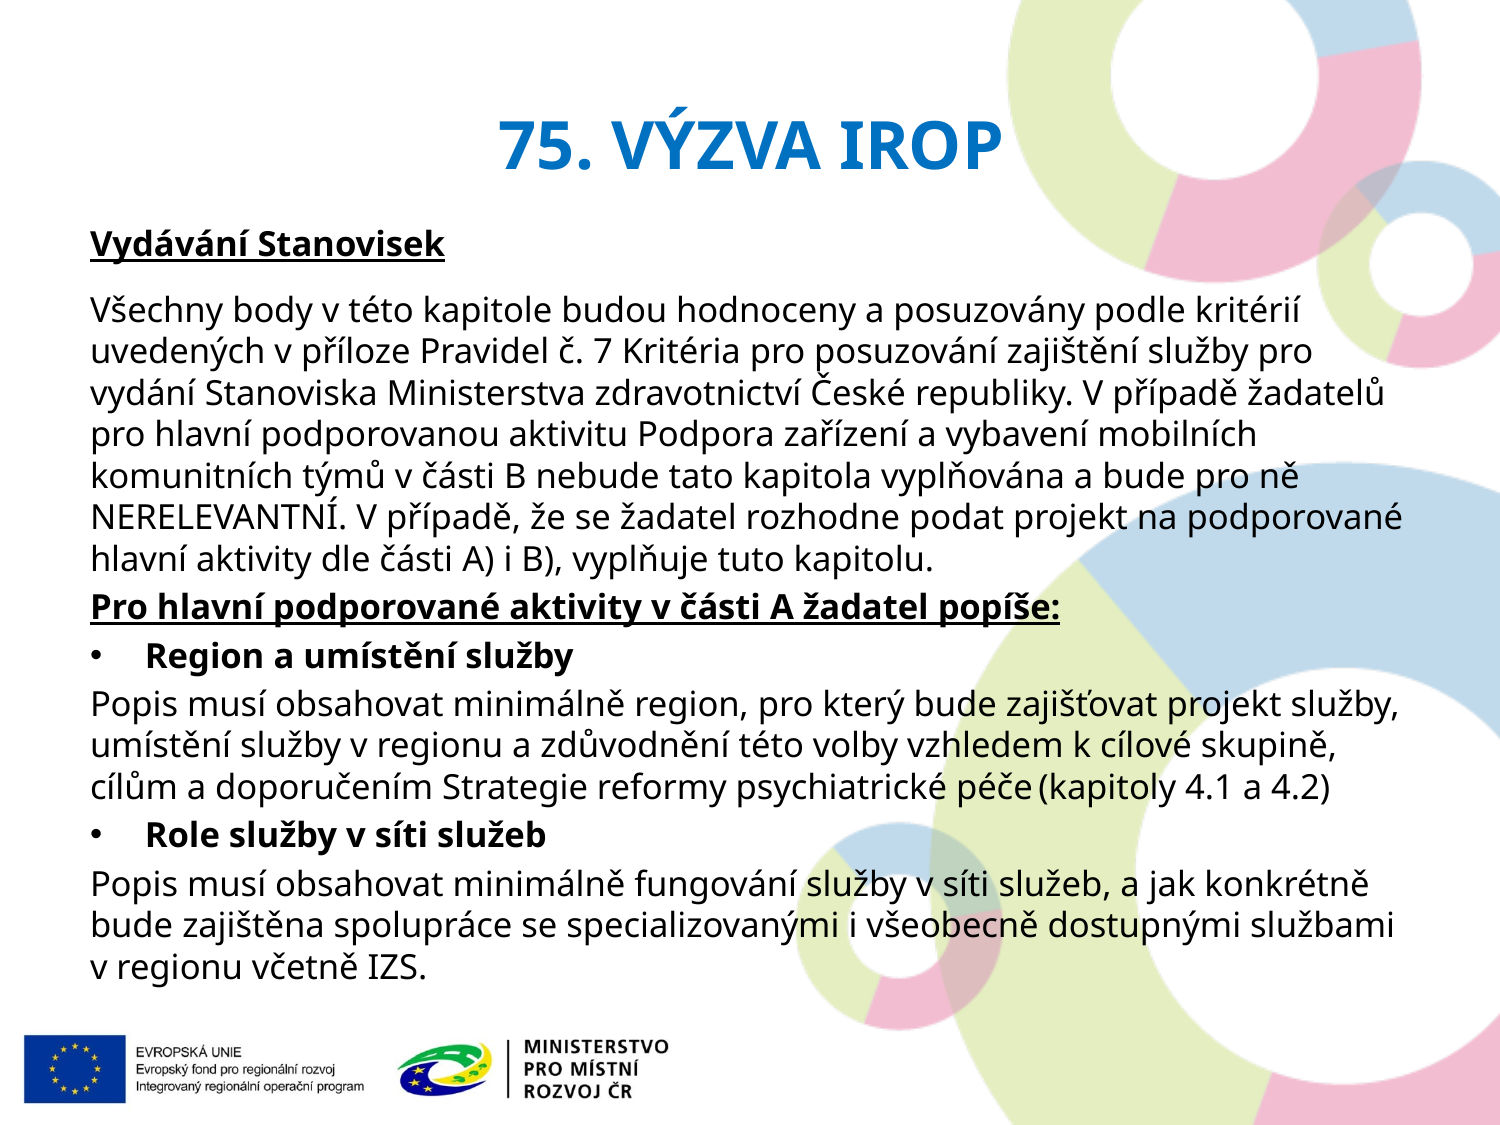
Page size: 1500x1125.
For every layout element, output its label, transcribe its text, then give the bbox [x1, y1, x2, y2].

title 75. Výzva IROP [76, 54, 1427, 232]
picture [0, 1011, 691, 1125]
list Vydávání Stanovisek Všechny body v této kapitole budou hodnoceny a posuzovány podle kritérií uvedených v příloze Pravidel č. 7 Kritéria pro posuzování zajištění služby pro vydání Stanoviska Ministerstva zdravotnictví České republiky. V případě žadatelů pro hlavní podporovanou aktivitu Podpora zařízení a vybavení mobilních komunitních týmů v části B nebude tato kapitola vyplňována a bude pro ně NERELEVANTNÍ. V případě, že se žadatel rozhodne podat projekt na podporované hlavní aktivity dle části A) i B), vyplňuje tuto kapitolu. Pro hlavní podporované aktivity v části A žadatel popíše: Region a umístění služby Popis musí obsahovat minimálně region, pro který bude zajišťovat projekt služby, umístění služby v regionu a zdůvodnění této volby vzhledem k cílové skupině, cílům a doporučením Strategie reformy psychiatrické péče (kapitoly 4.1 a 4.2) Role služby v síti služeb Popis musí obsahovat minimálně fungování služby v síti služeb, a jak konkrétně bude zajištěna spolupráce se specializovanými i všeobecně dostupnými službami v regionu včetně IZS. [75, 208, 1425, 1024]
